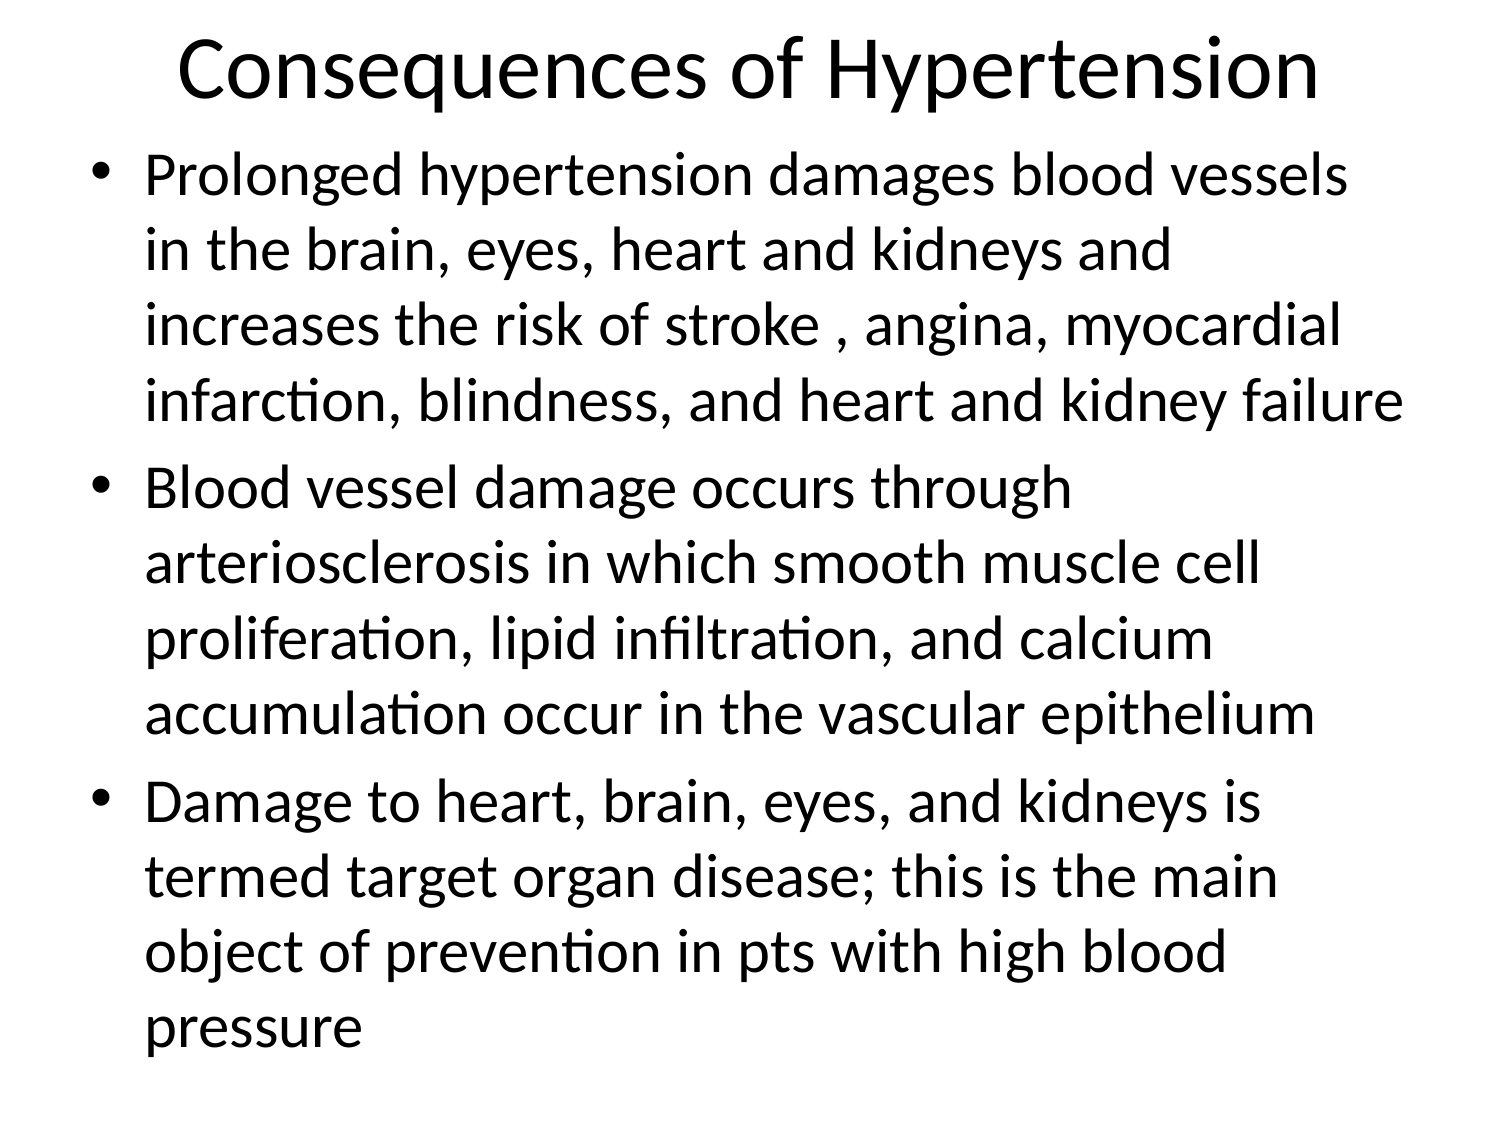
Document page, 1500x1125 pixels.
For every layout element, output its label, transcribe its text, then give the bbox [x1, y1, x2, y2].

list Prolonged hypertension damages blood vessels in the brain, eyes, heart and kidneys and increases the risk of stroke , angina, myocardial infarction, blindness, and heart and kidney failure Blood vessel damage occurs through arteriosclerosis in which smooth muscle cell proliferation, lipid infiltration, and calcium accumulation occur in the vascular epithelium Damage to heart, brain, eyes, and kidneys is termed target organ disease; this is the main object of prevention in pts with high blood pressure [75, 125, 1425, 1125]
title Consequences of Hypertension [75, 0, 1425, 125]
